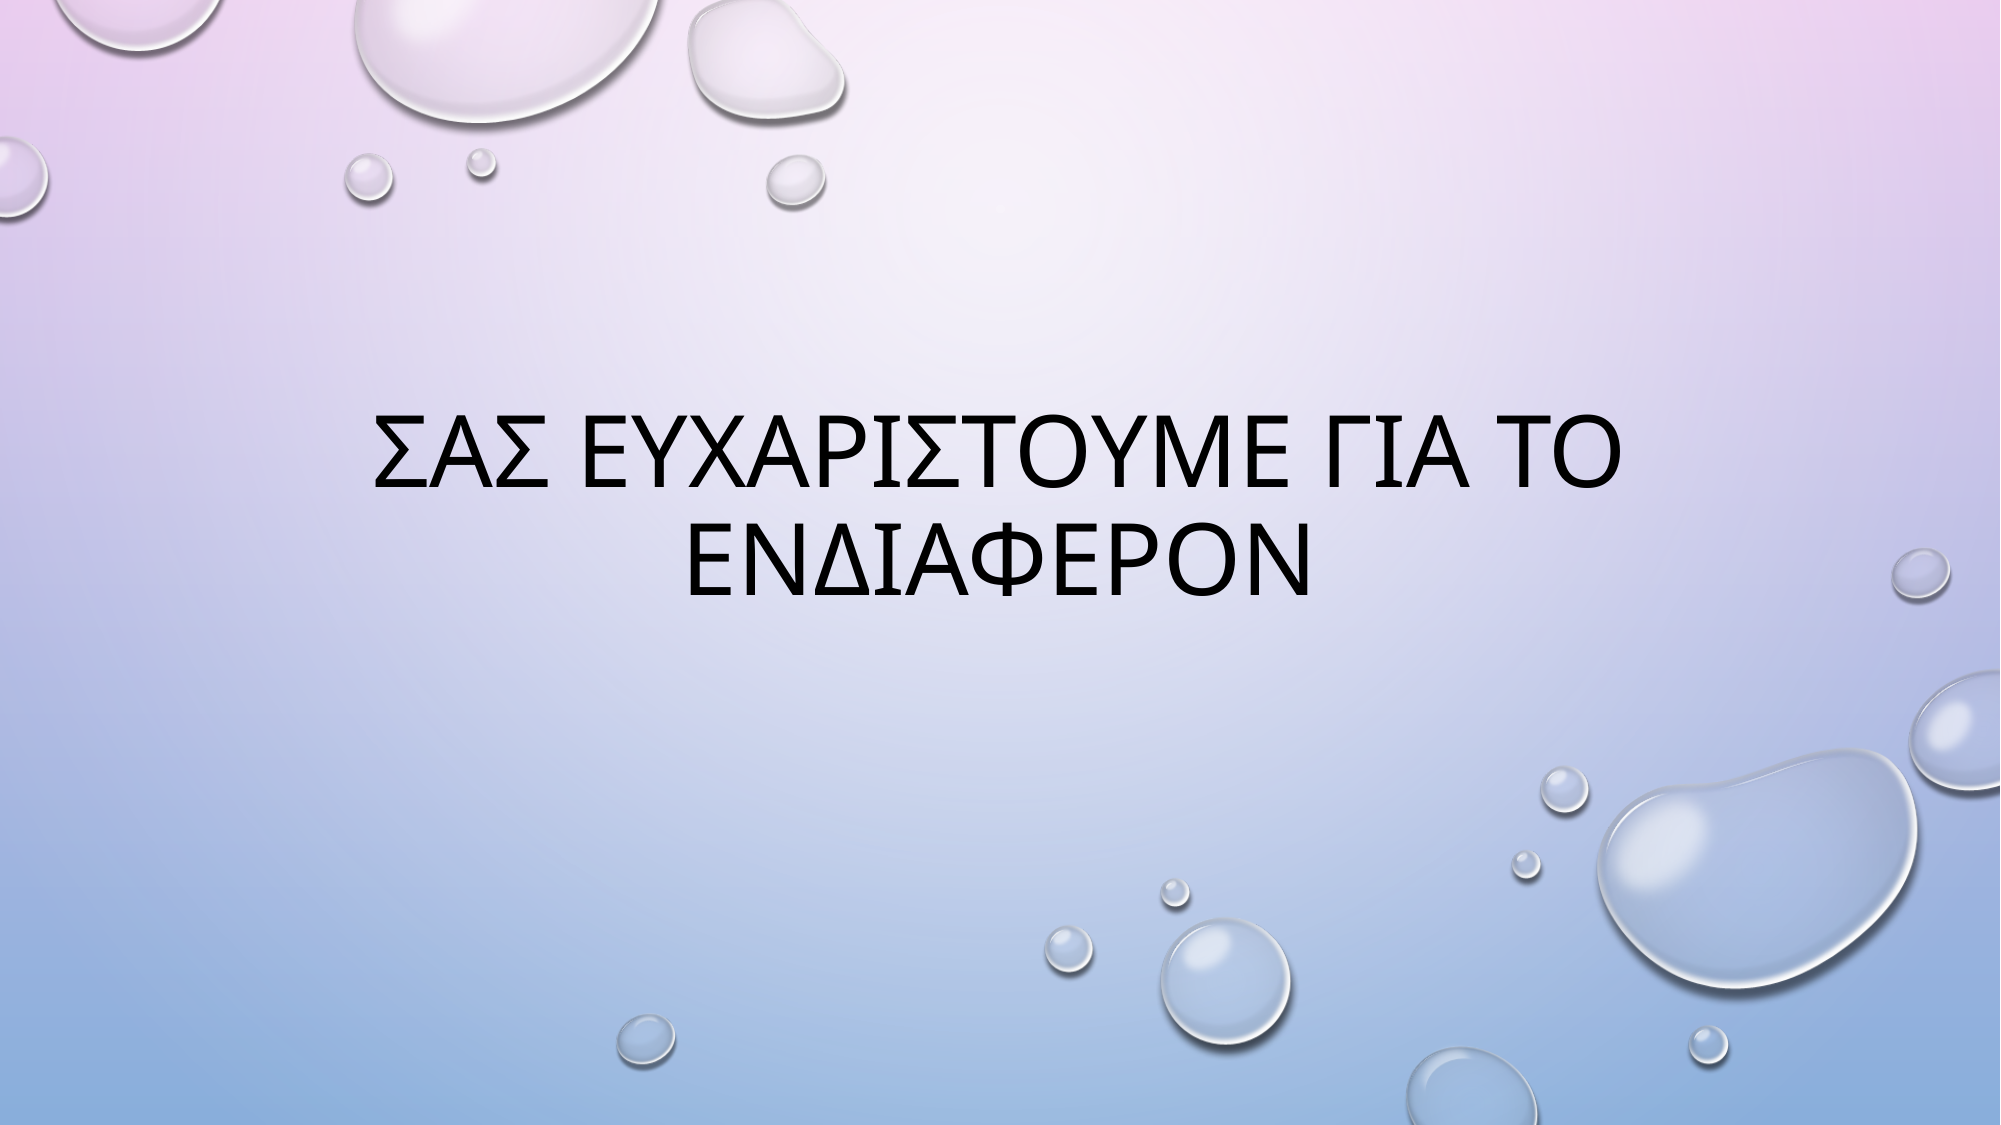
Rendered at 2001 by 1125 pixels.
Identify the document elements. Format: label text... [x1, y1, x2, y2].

title Σας ευχαριστουμε για το ενδιαφερον [287, 213, 1713, 625]
picture [0, 0, 2000, 1125]
